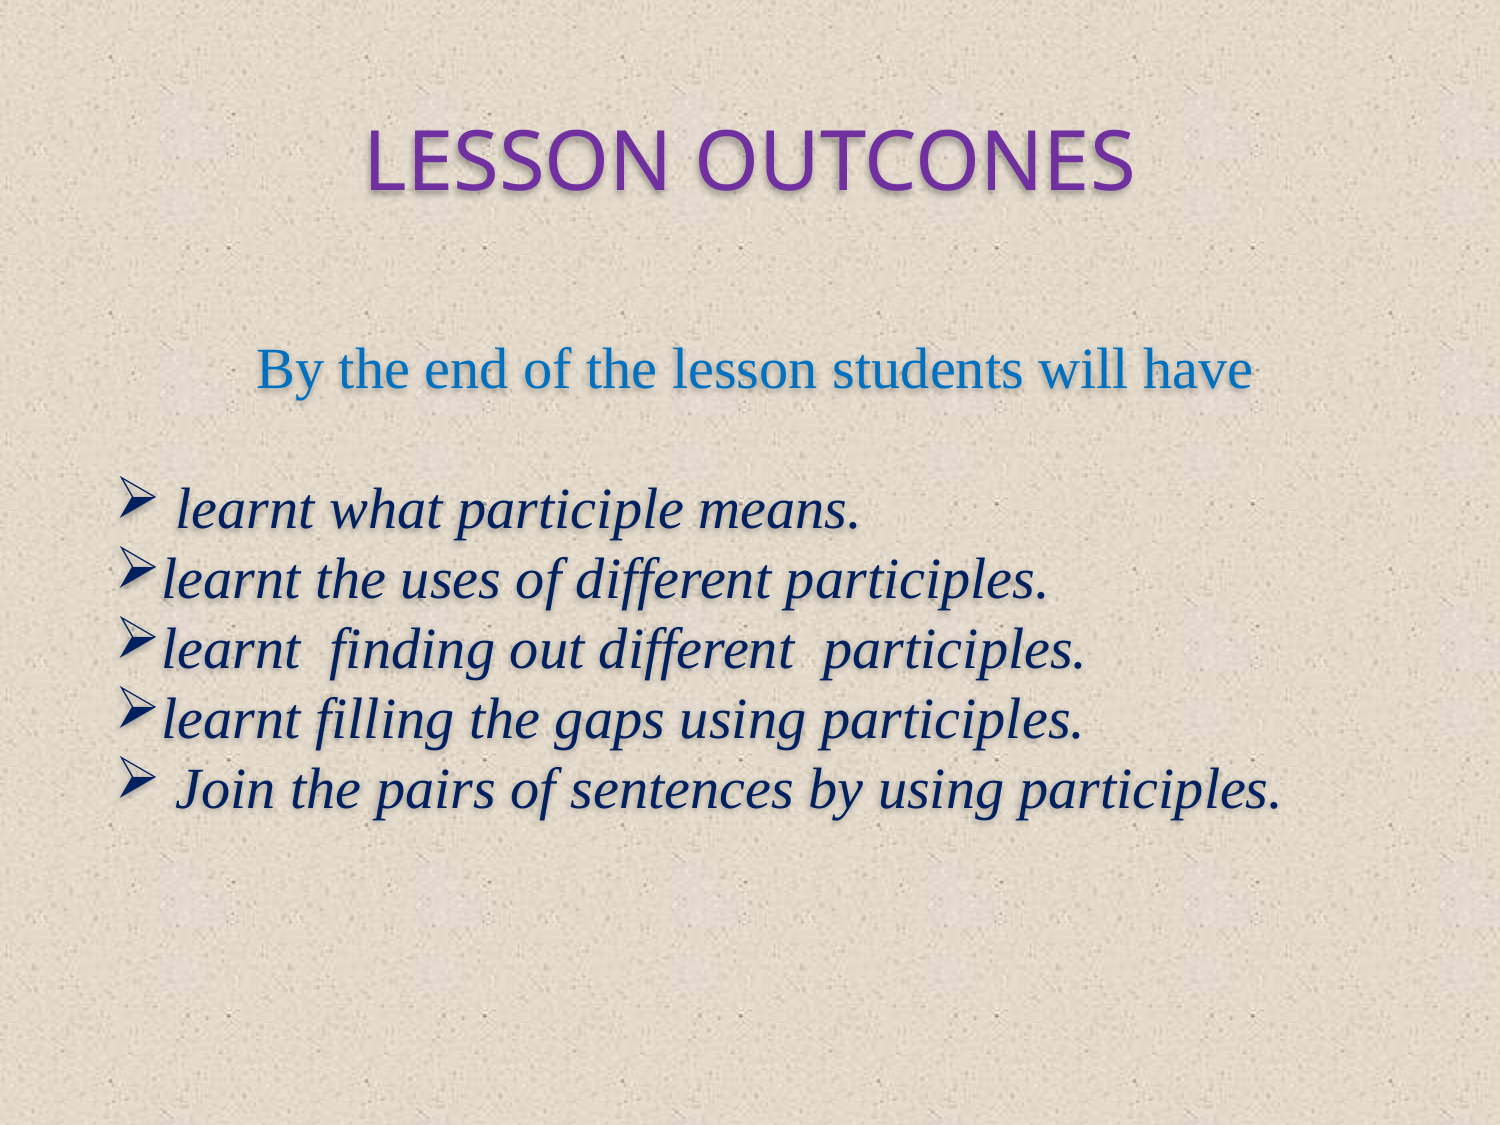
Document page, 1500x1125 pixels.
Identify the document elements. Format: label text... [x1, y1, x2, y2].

text_box LESSON OUTCONES [200, 99, 1300, 215]
picture [0, 0, 1500, 1125]
text_box By the end of the lesson students will have learnt what participle means. learnt the uses of different participles. learnt finding out different participles. learnt filling the gaps using participles. Join the pairs of sentences by using participles. [98, 273, 1427, 877]
